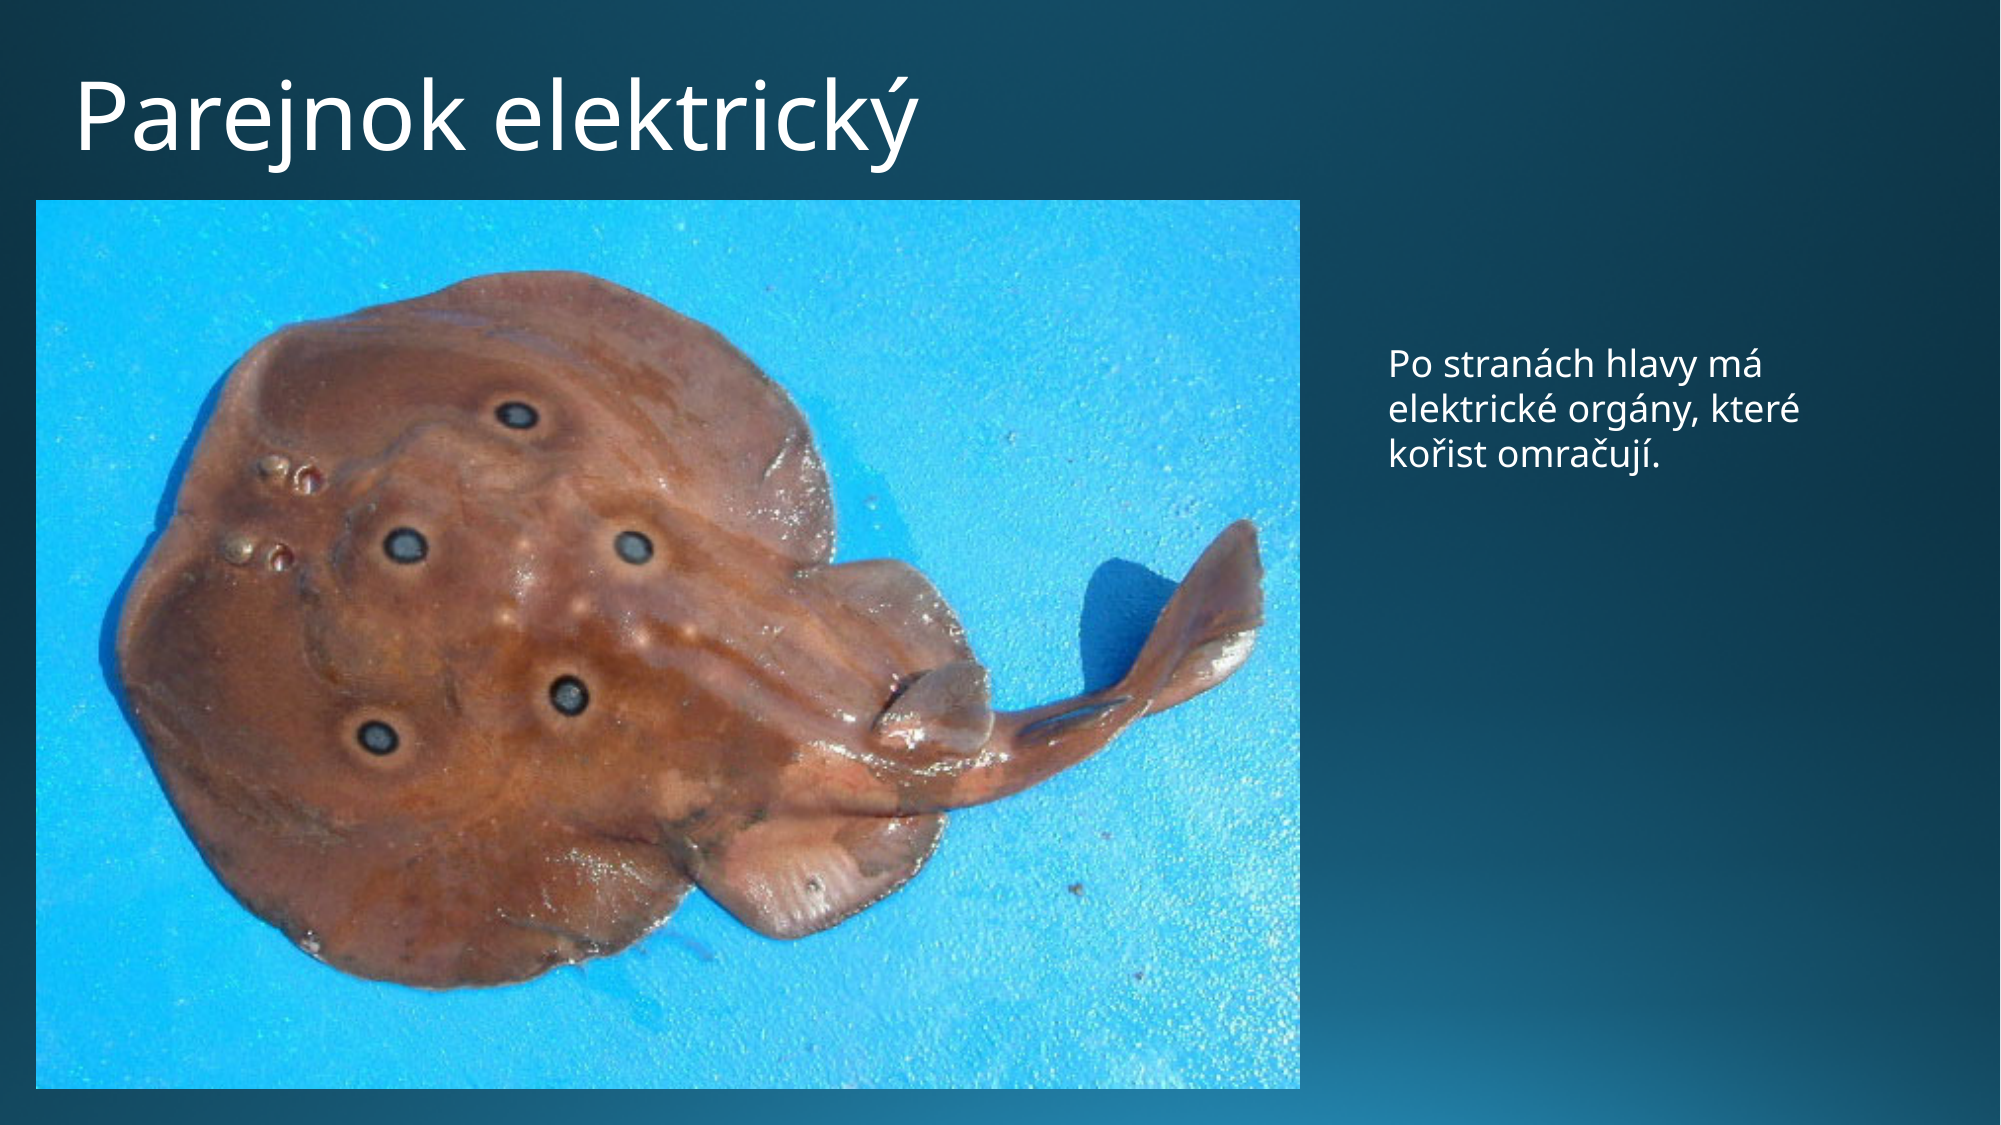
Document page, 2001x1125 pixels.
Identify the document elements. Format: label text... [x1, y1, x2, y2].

picture [0, 0, 2001, 1125]
title Parejnok elektrický [57, 59, 1258, 179]
text_box Po stranách hlavy má elektrické orgány, které kořist omračují. [1373, 332, 1887, 483]
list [36, 200, 1300, 1089]
